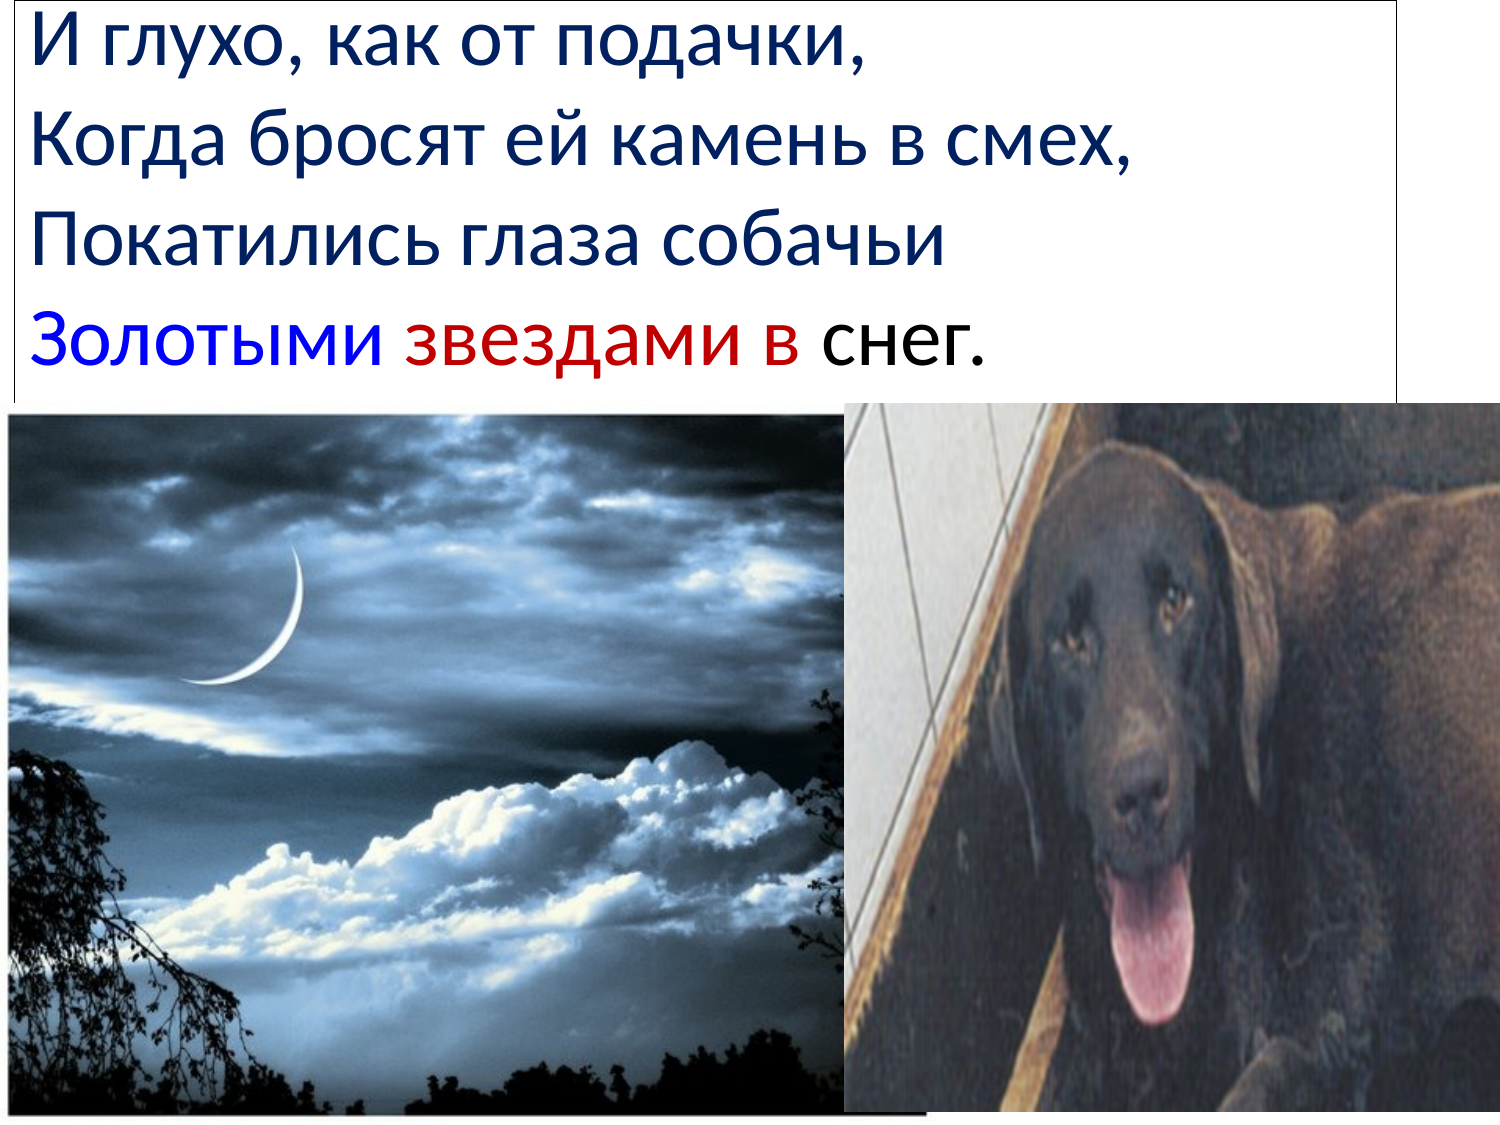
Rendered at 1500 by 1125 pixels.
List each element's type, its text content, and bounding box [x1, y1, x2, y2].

picture [0, 402, 1500, 1125]
text_box И глухо, как от подачки, Когда бросят ей камень в смех, Покатились глаза собачьи Золотыми звездами в снег. [14, 0, 1397, 401]
